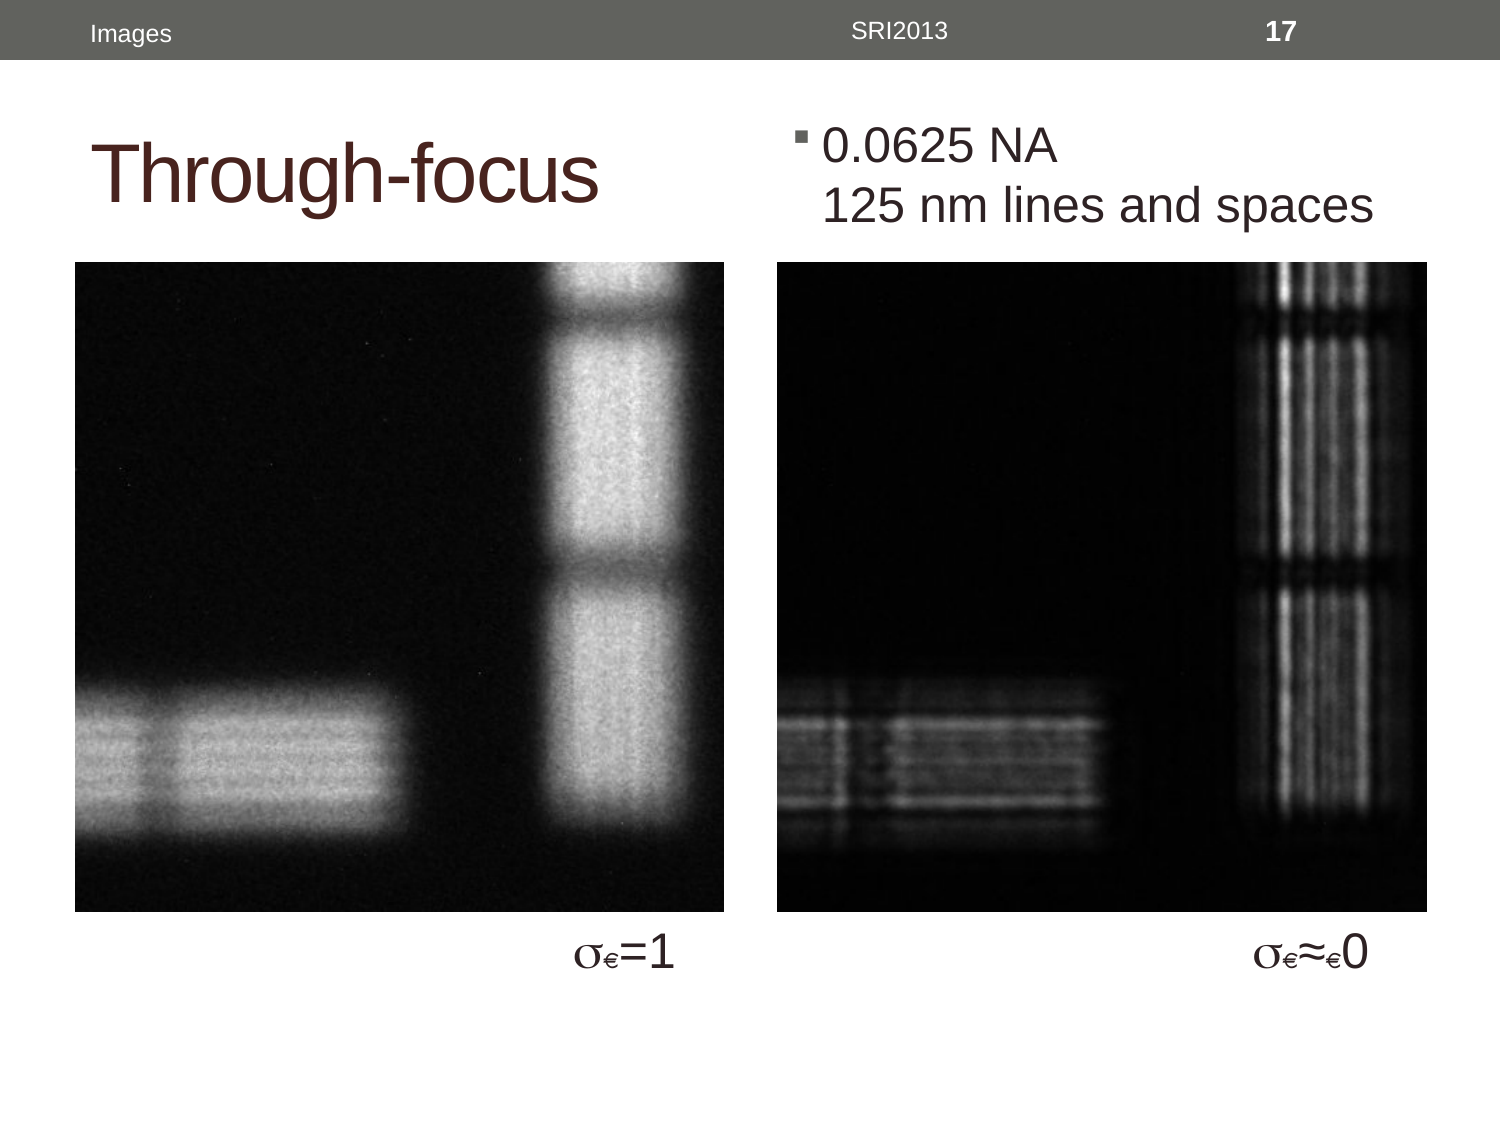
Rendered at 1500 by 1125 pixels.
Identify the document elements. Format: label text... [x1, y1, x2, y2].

text_box s =1 [558, 918, 725, 987]
text_box s ≈ 0 [1237, 919, 1425, 987]
slide_number 17 [1250, 3, 1425, 57]
picture [74, 262, 725, 912]
title Through-focus [75, 87, 1425, 250]
picture [776, 262, 1427, 912]
footer SRI2013 [562, 3, 1238, 57]
text_box 0.0625 NA 125 nm lines and spaces [777, 105, 1411, 261]
text_box Images [74, 5, 502, 60]
